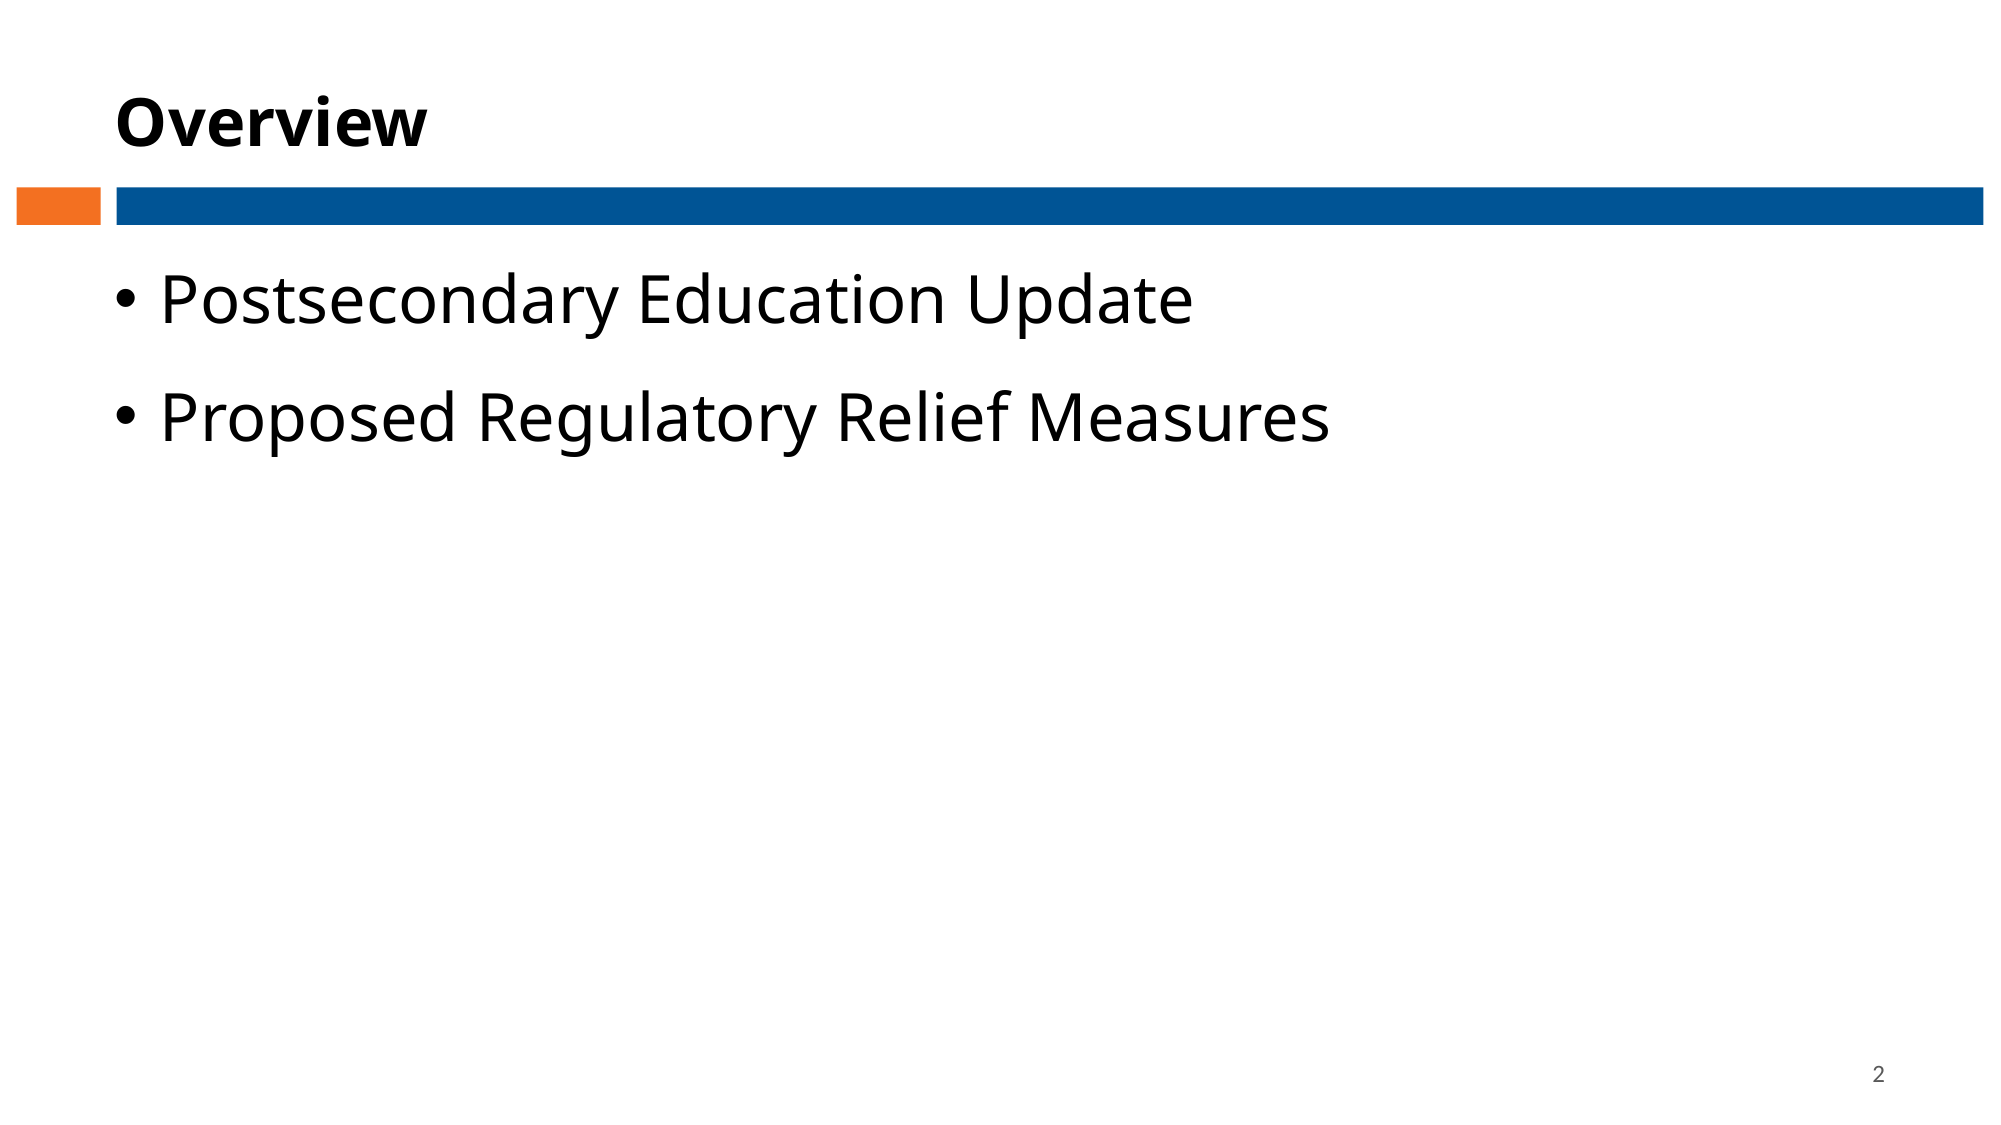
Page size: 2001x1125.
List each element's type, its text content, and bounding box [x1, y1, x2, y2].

slide_number 2 [1816, 1042, 1900, 1103]
text_box Postsecondary Education Update Proposed Regulatory Relief Measures [99, 249, 1882, 463]
title Overview [99, 11, 1900, 168]
